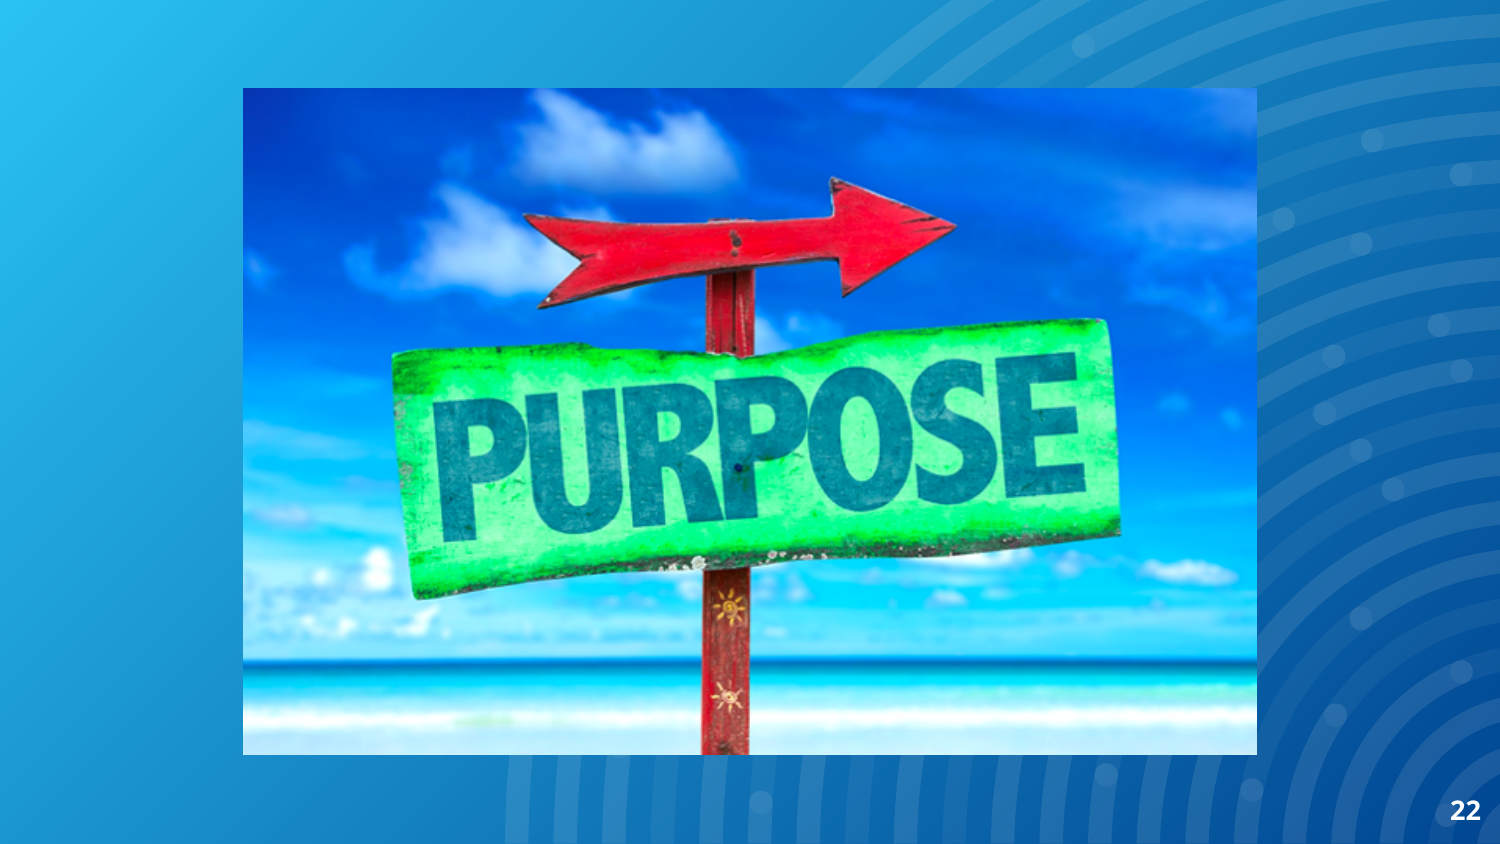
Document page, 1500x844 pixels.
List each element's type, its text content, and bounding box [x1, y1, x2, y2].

slide_number 22 [1391, 779, 1482, 844]
picture [243, 88, 1257, 755]
